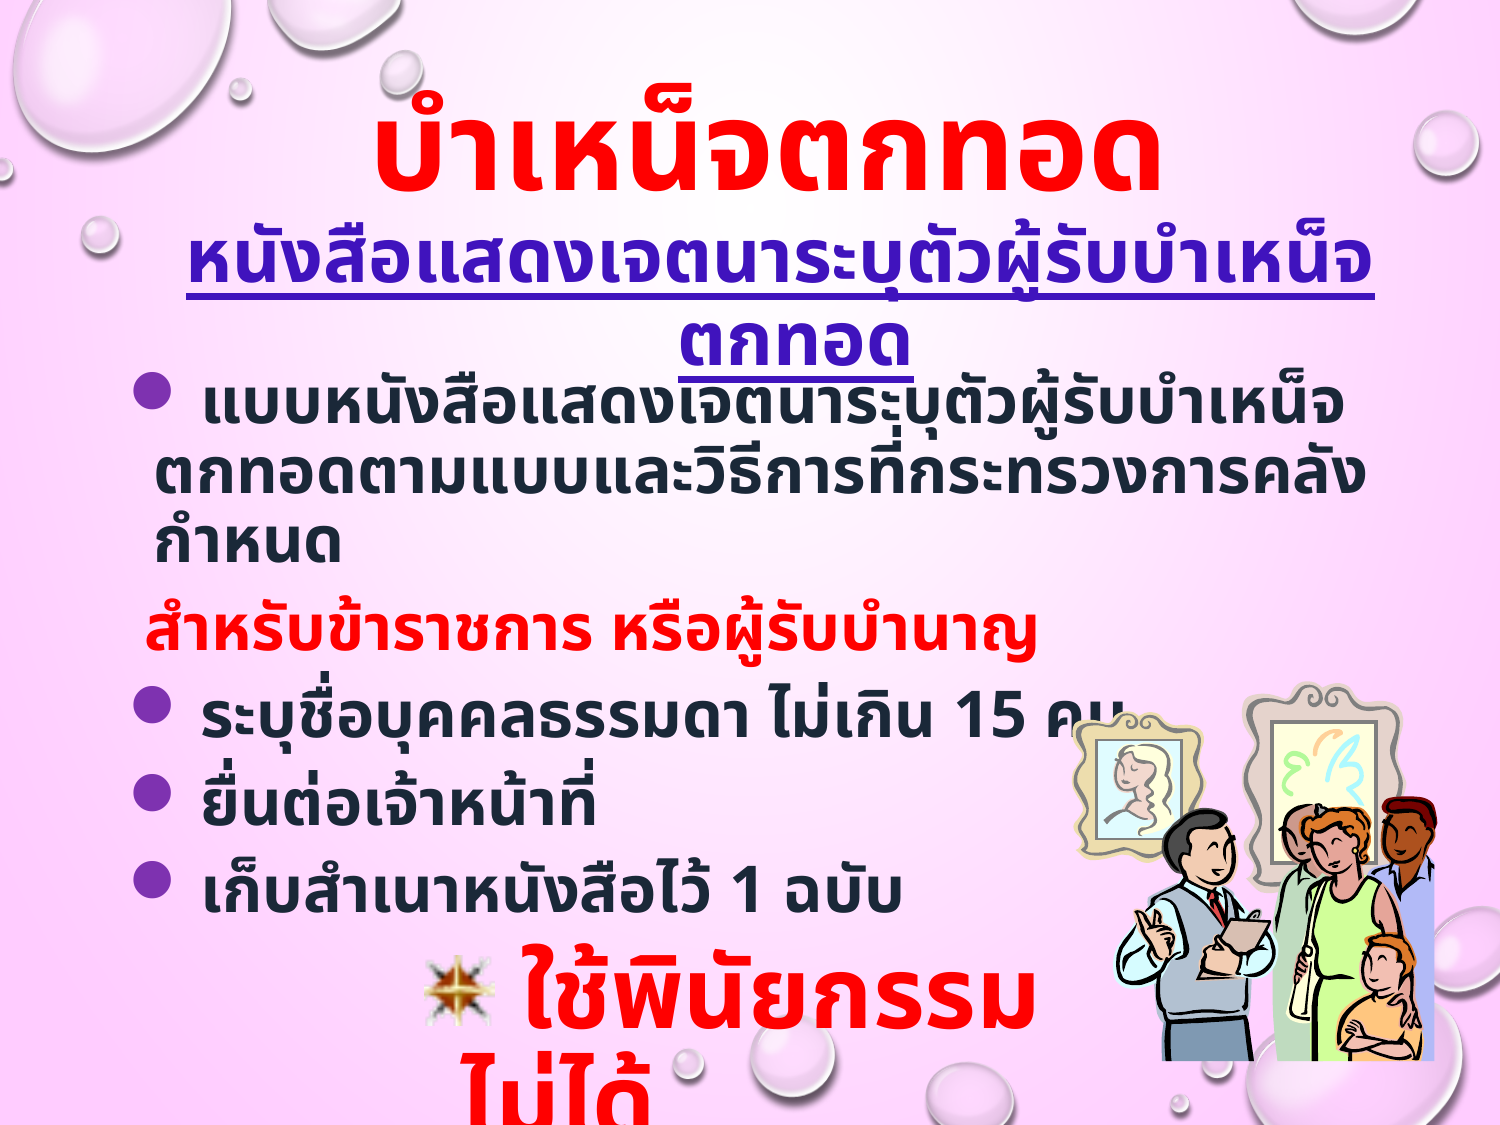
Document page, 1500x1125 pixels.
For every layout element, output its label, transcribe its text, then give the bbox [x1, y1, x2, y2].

text_box บำเหน็จตกทอด [101, 57, 1438, 233]
picture [424, 955, 495, 1026]
list แบบหนังสือแสดงเจตนาระบุตัวผู้รับบำเหน็จตกทอดตามแบบและวิธีการที่กระทรวงการคลังกำหนด สำหรับข้าราชการ หรือผู้รับบำนาญ ระบุชื่อบุคคลธรรมดา ไม่เกิน 15 คน ยื่นต่อเจ้าหน้าที่ เก็บสำเนาหนังสือไว้ 1 ฉบับ [101, 360, 1438, 935]
picture [0, 0, 1500, 1125]
text_box ใช้พินัยกรรมไม่ได้ [410, 935, 1061, 1125]
title หนังสือแสดงเจตนาระบุตัวผู้รับบำเหน็จตกทอด [101, 233, 1438, 360]
